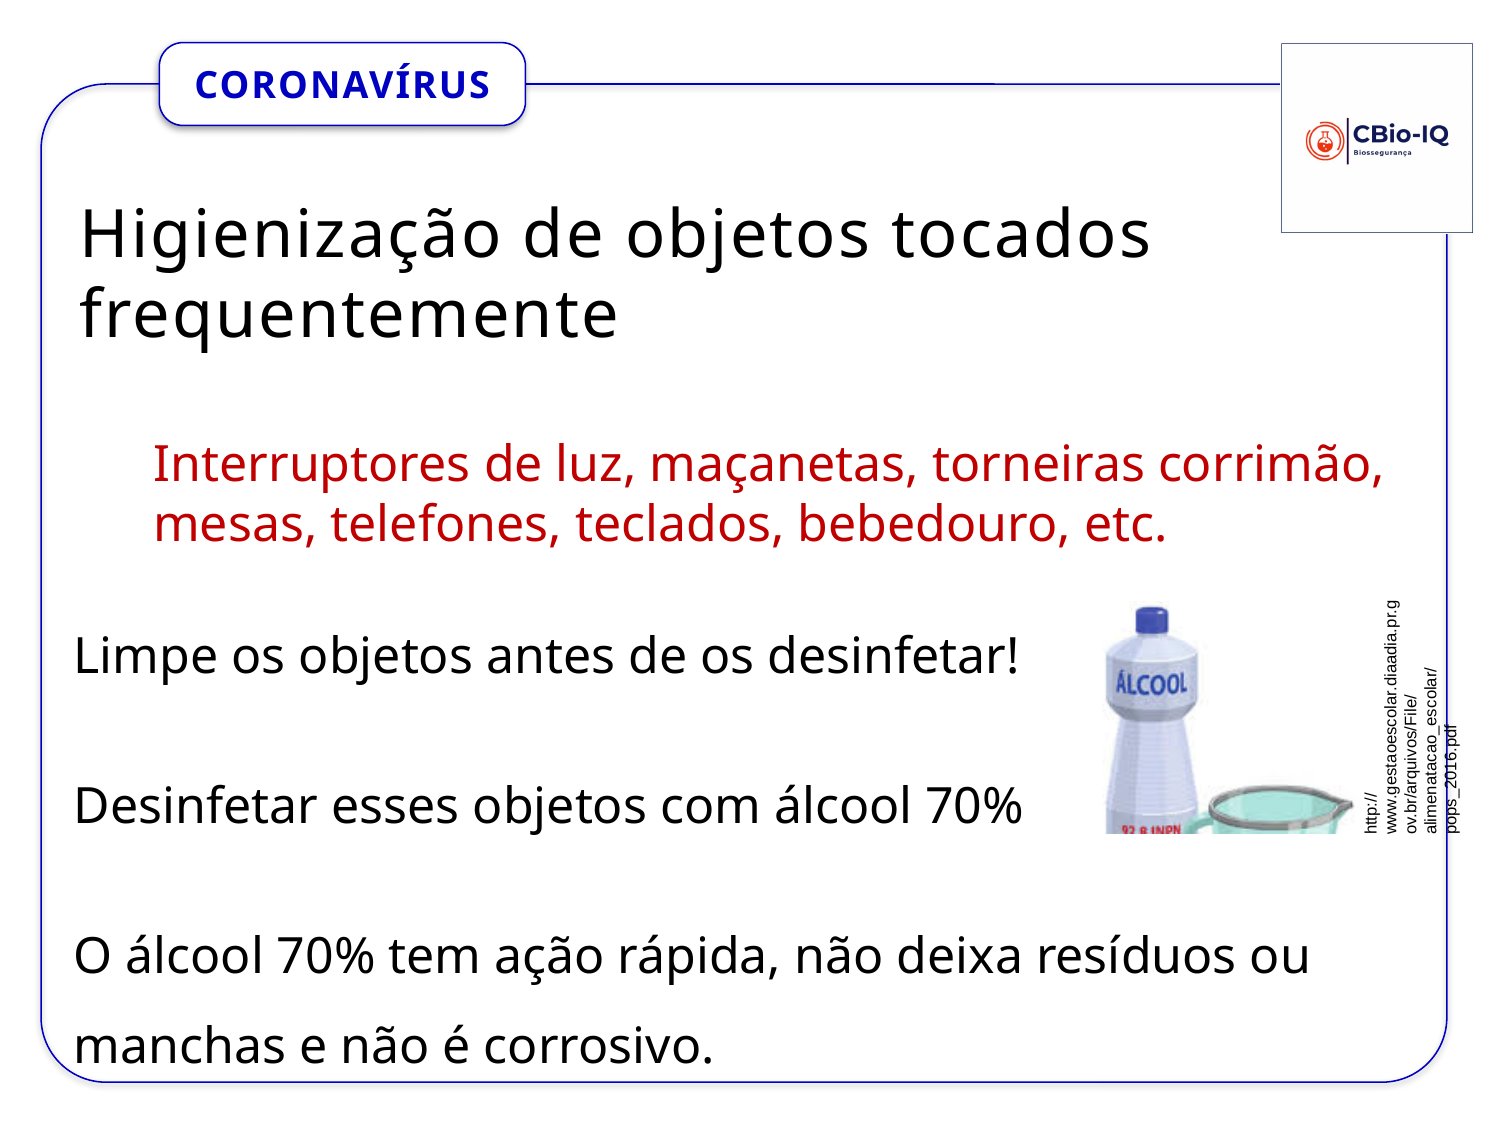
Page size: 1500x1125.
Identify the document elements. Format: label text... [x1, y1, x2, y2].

text_box http://www.gestaoescolar.diaadia.pr.gov.br/arquivos/File/alimenatacao_escolar/pops_2016.pdf [1352, 580, 1468, 850]
text_box CORONAVÍRUS [158, 41, 527, 127]
picture [1065, 601, 1361, 835]
picture [1279, 42, 1474, 234]
text_box [90, 850, 1448, 1083]
text_box [40, 83, 1448, 1064]
text_box Higienização de objetos tocados frequentemente Interruptores de luz, maçanetas, torneiras corrimão, mesas, telefones, teclados, bebedouro, etc. [64, 183, 1436, 559]
text_box Limpe os objetos antes de os desinfetar! Desinfetar esses objetos com álcool 70% O álcool 70% tem ação rápida, não deixa resíduos ou manchas e não é corrosivo. [59, 586, 1365, 1081]
